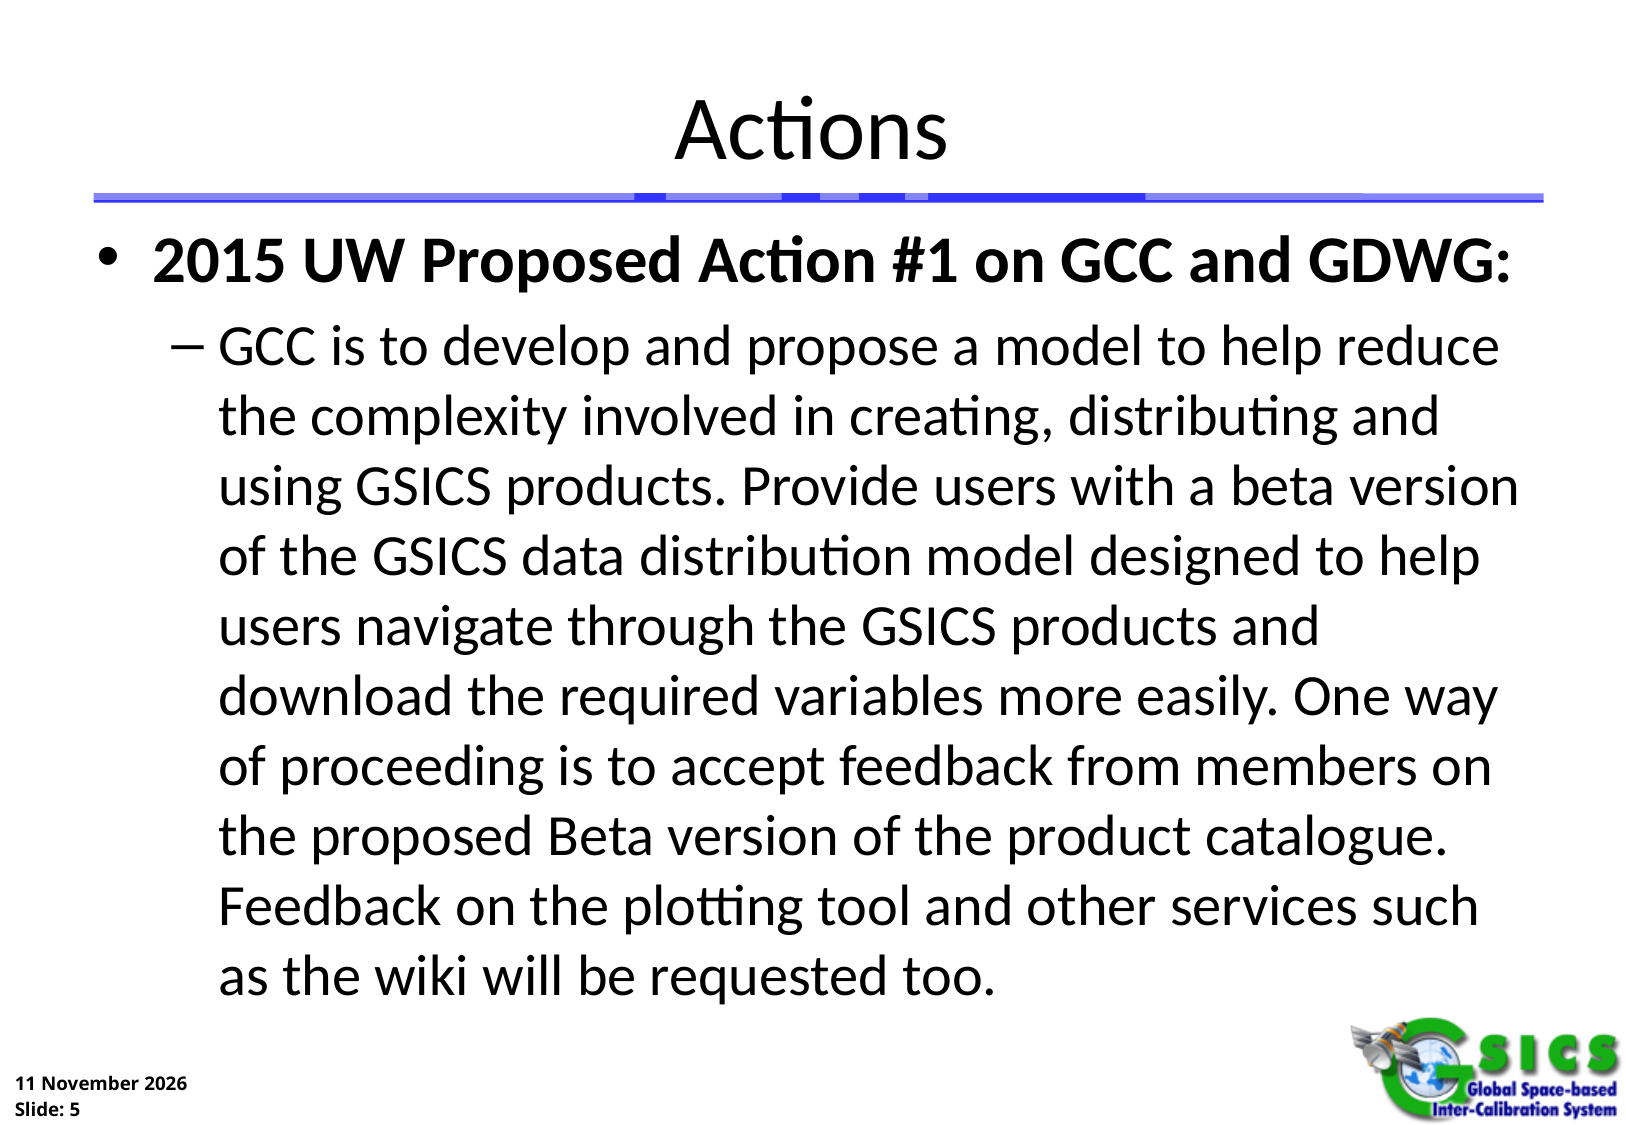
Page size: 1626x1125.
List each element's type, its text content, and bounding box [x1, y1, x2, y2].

title Actions [80, 44, 1544, 202]
list 2015 UW Proposed Action #1 on GCC and GDWG: GCC is to develop and propose a model to help reduce the complexity involved in creating, distributing and using GSICS products. Provide users with a beta version of the GSICS data distribution model designed to help users navigate through the GSICS products and download the required variables more easily. One way of proceeding is to accept feedback from members on the proposed Beta version of the product catalogue. Feedback on the plotting tool and other services such as the wiki will be requested too. [80, 207, 1544, 1006]
picture [1343, 1010, 1625, 1125]
